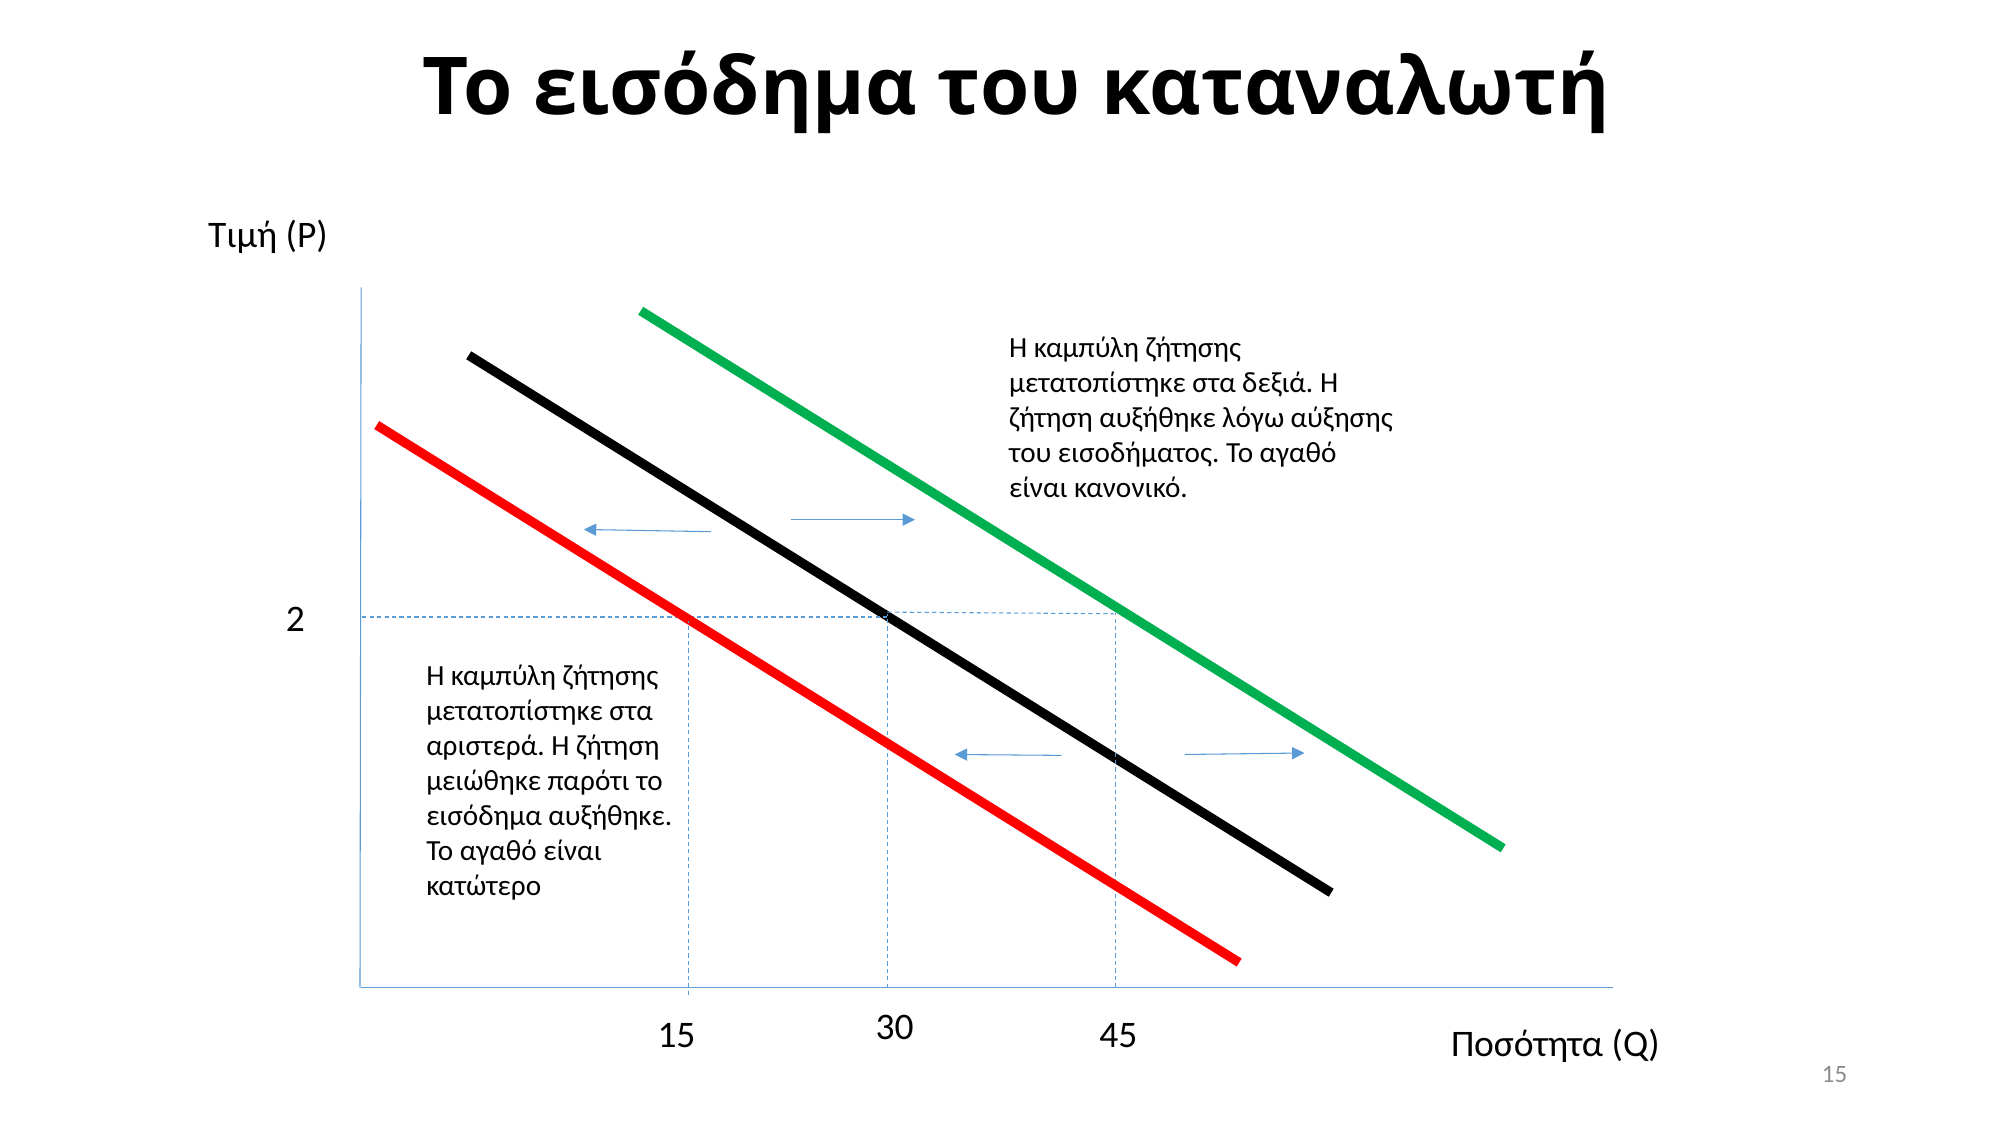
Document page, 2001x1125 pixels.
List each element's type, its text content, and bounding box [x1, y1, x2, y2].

title Το εισόδημα του καταναλωτή [353, 37, 1680, 141]
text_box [376, 424, 1240, 963]
text_box Τιμή (P) [193, 202, 363, 262]
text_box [468, 355, 640, 424]
text_box 2 [271, 586, 320, 647]
text_box 30 [860, 994, 929, 1055]
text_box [640, 310, 1504, 849]
slide_number 15 [1412, 1042, 1863, 1103]
text_box Ποσότητα (Q) [1436, 1012, 1697, 1072]
text_box 15 [642, 1002, 711, 1062]
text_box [1240, 849, 1332, 893]
text_box 45 [1084, 1002, 1153, 1063]
